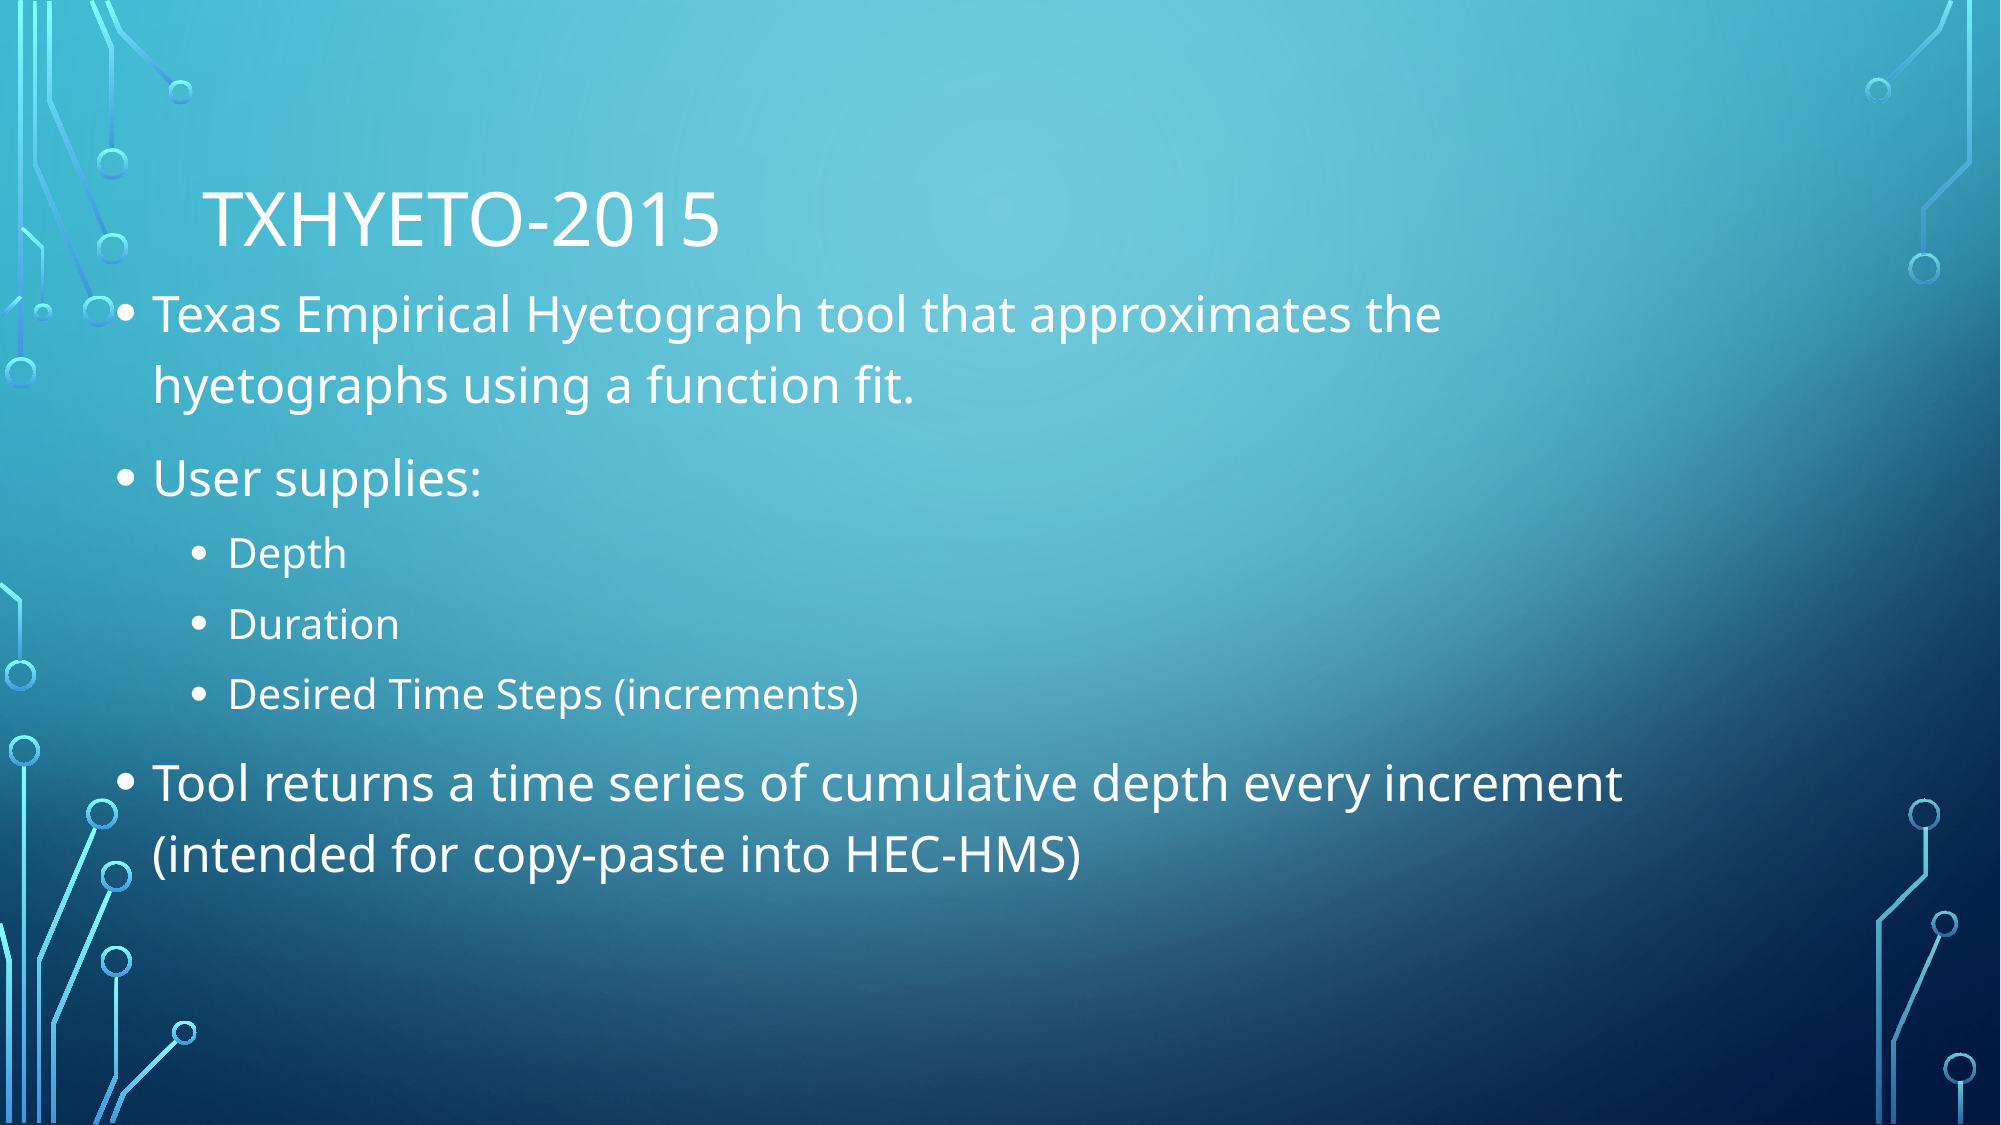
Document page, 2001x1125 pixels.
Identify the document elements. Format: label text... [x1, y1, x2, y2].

list Texas Empirical Hyetograph tool that approximates the hyetographs using a function fit. User supplies: Depth Duration Desired Time Steps (increments) Tool returns a time series of cumulative depth every increment (intended for copy-paste into HEC-HMS) [99, 262, 1734, 1005]
title TxHYETO-2015 [187, 101, 1813, 344]
